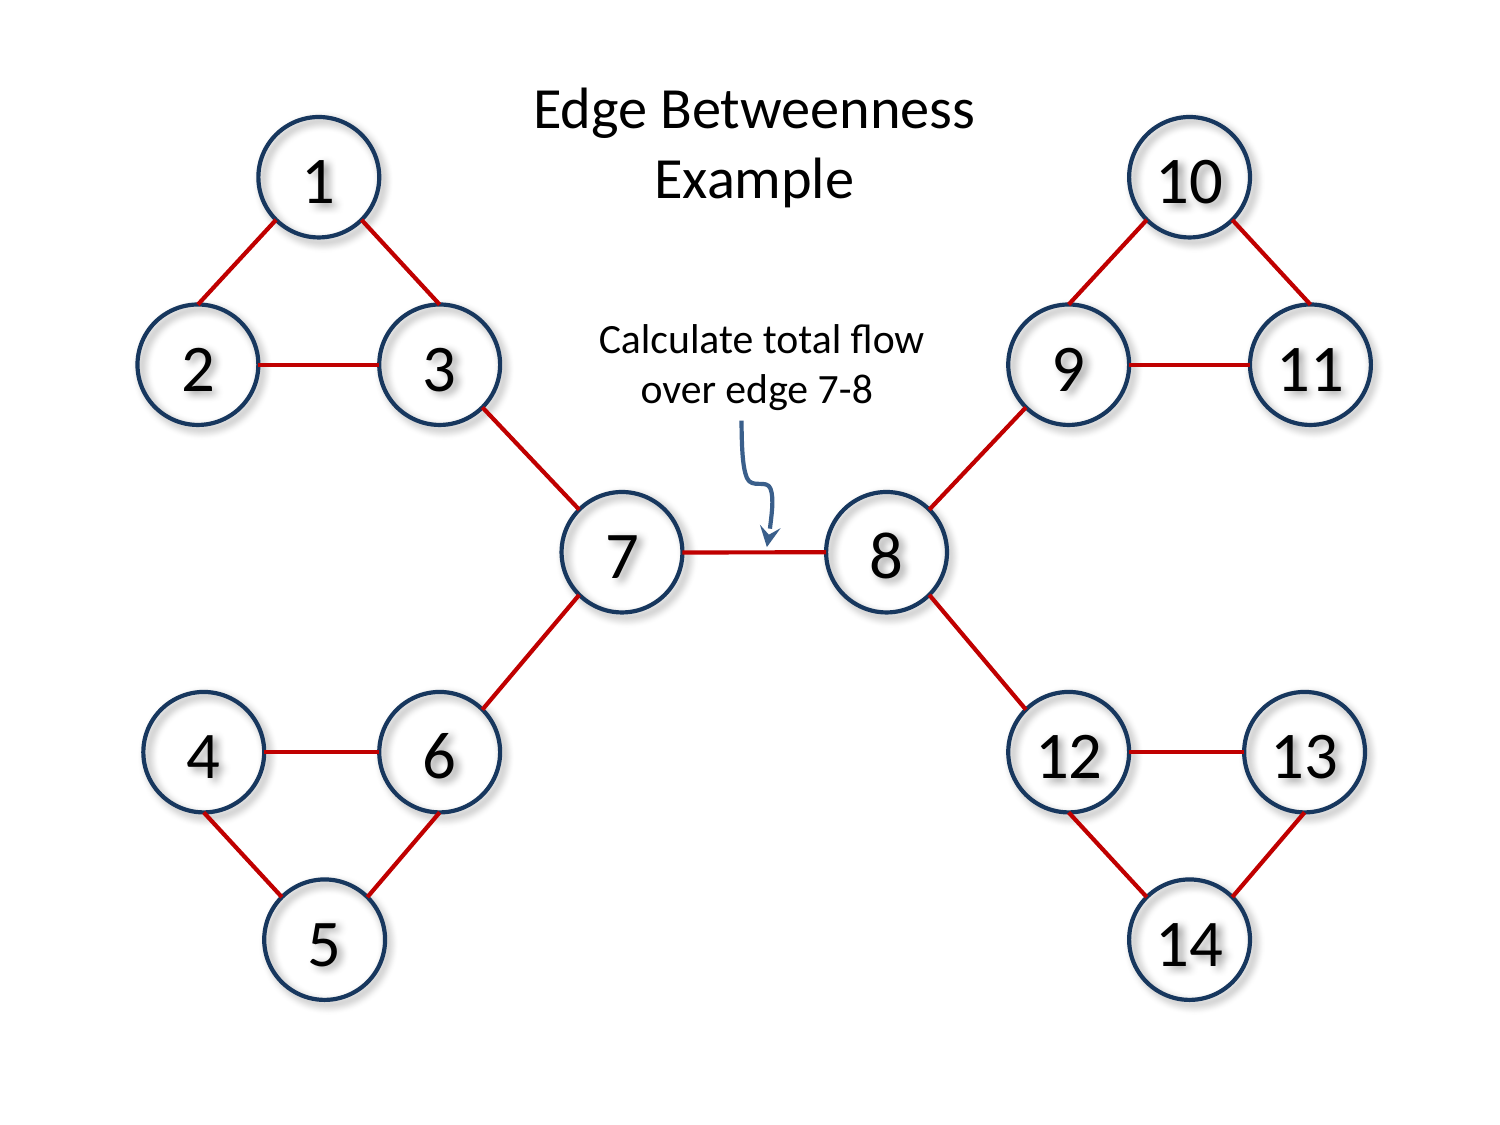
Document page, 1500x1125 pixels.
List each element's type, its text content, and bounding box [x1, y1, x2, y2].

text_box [1232, 219, 1311, 305]
text_box 4 [141, 689, 267, 815]
text_box Edge Betweenness Example [488, 62, 1021, 218]
text_box 3 [377, 302, 503, 428]
text_box Calculate total flow over edge 7-8 [545, 304, 978, 420]
text_box 6 [377, 689, 503, 815]
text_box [929, 407, 1027, 510]
text_box 10 [1127, 114, 1253, 240]
text_box 5 [262, 877, 388, 1003]
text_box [929, 594, 1027, 710]
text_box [197, 219, 277, 305]
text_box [203, 812, 283, 898]
text_box 2 [135, 302, 261, 428]
text_box 8 [824, 489, 950, 615]
text_box 12 [1006, 689, 1132, 815]
text_box [739, 420, 781, 548]
text_box 1 [256, 114, 382, 240]
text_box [482, 594, 580, 710]
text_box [361, 219, 440, 305]
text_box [1232, 812, 1305, 898]
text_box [367, 812, 440, 898]
text_box 14 [1127, 877, 1253, 1003]
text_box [1068, 812, 1147, 898]
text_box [1068, 219, 1147, 305]
text_box 13 [1242, 689, 1368, 815]
text_box 9 [1006, 302, 1132, 428]
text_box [482, 407, 580, 510]
text_box 7 [559, 489, 685, 615]
text_box 11 [1247, 302, 1374, 428]
